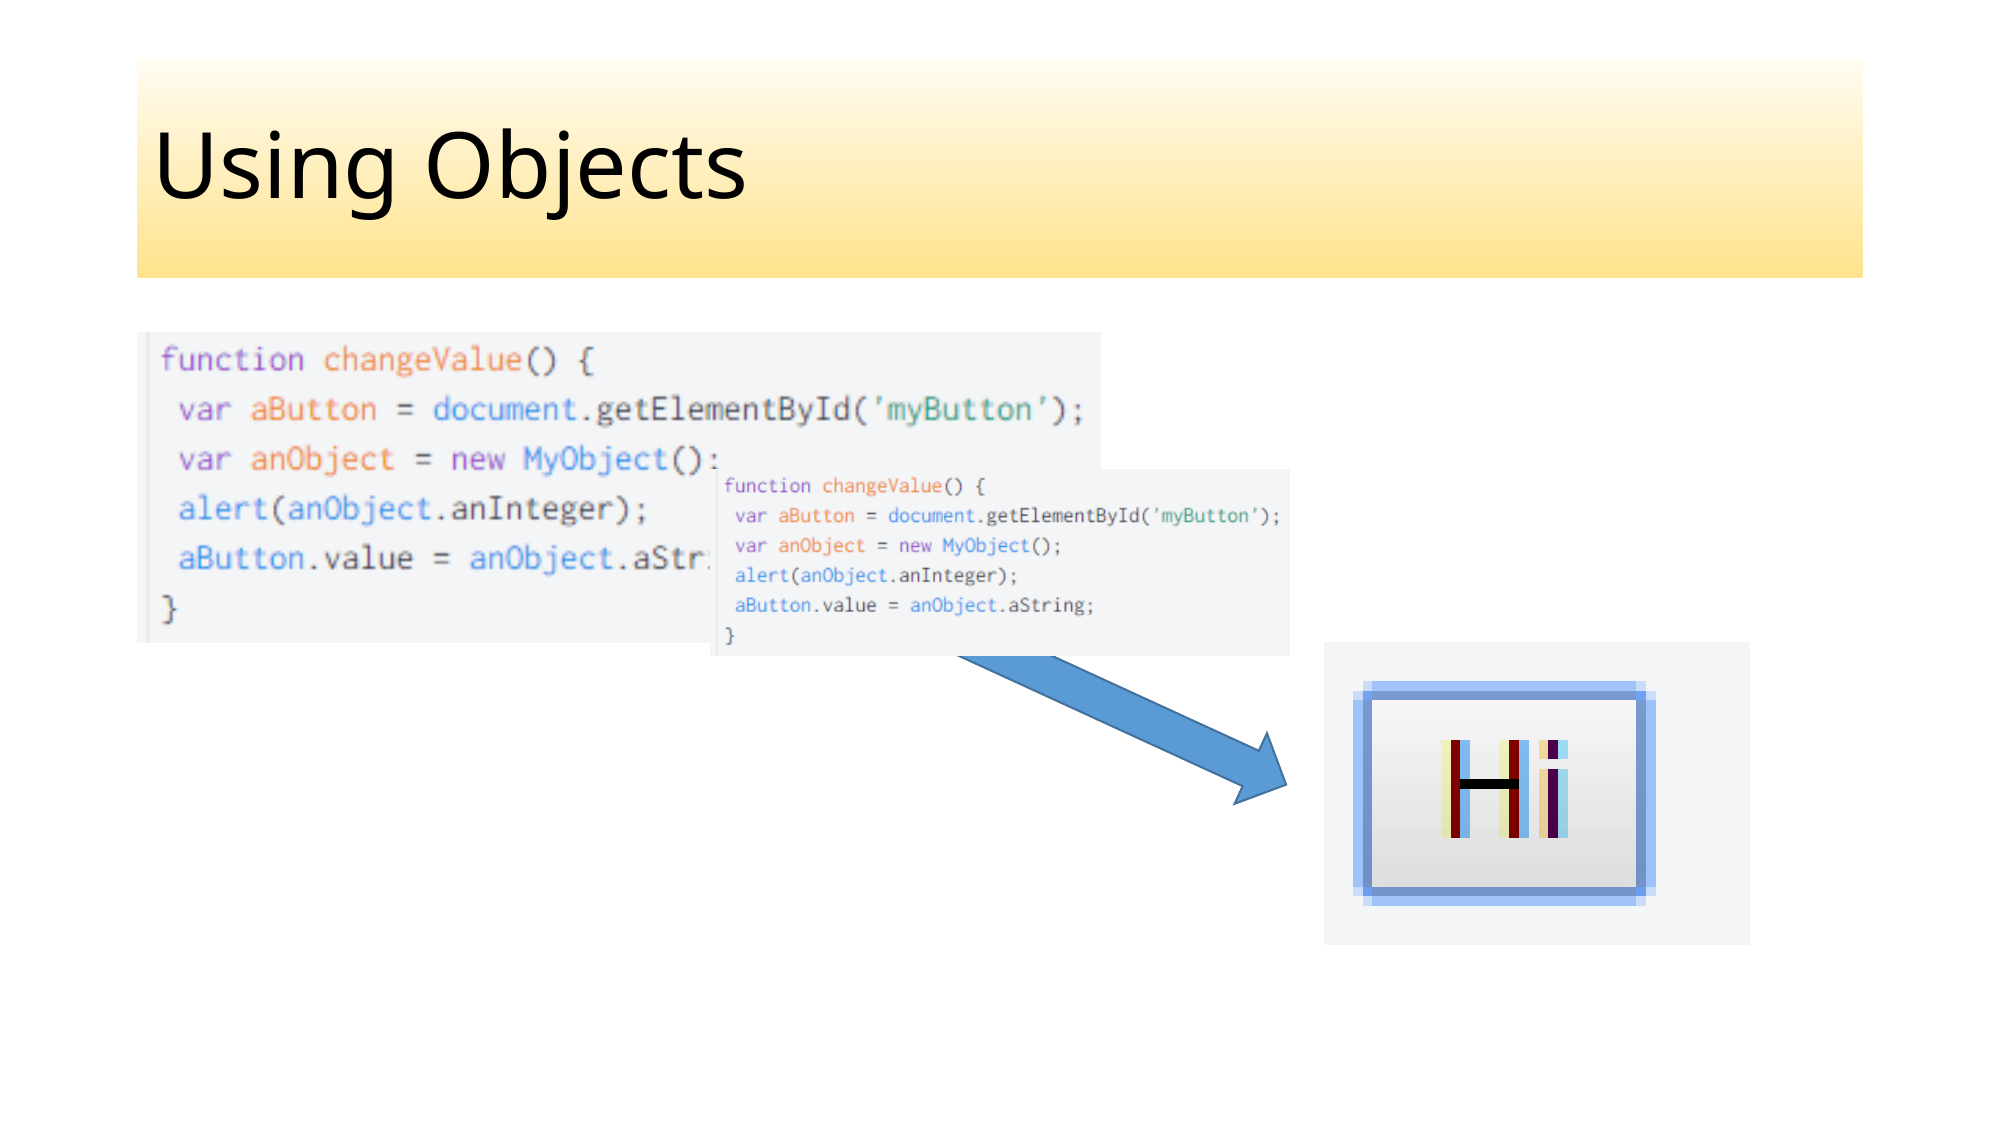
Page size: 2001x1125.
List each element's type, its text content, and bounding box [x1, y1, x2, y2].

picture [137, 332, 1290, 656]
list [1324, 642, 1750, 945]
title Using Objects [137, 59, 1863, 278]
text_box [956, 656, 1288, 806]
